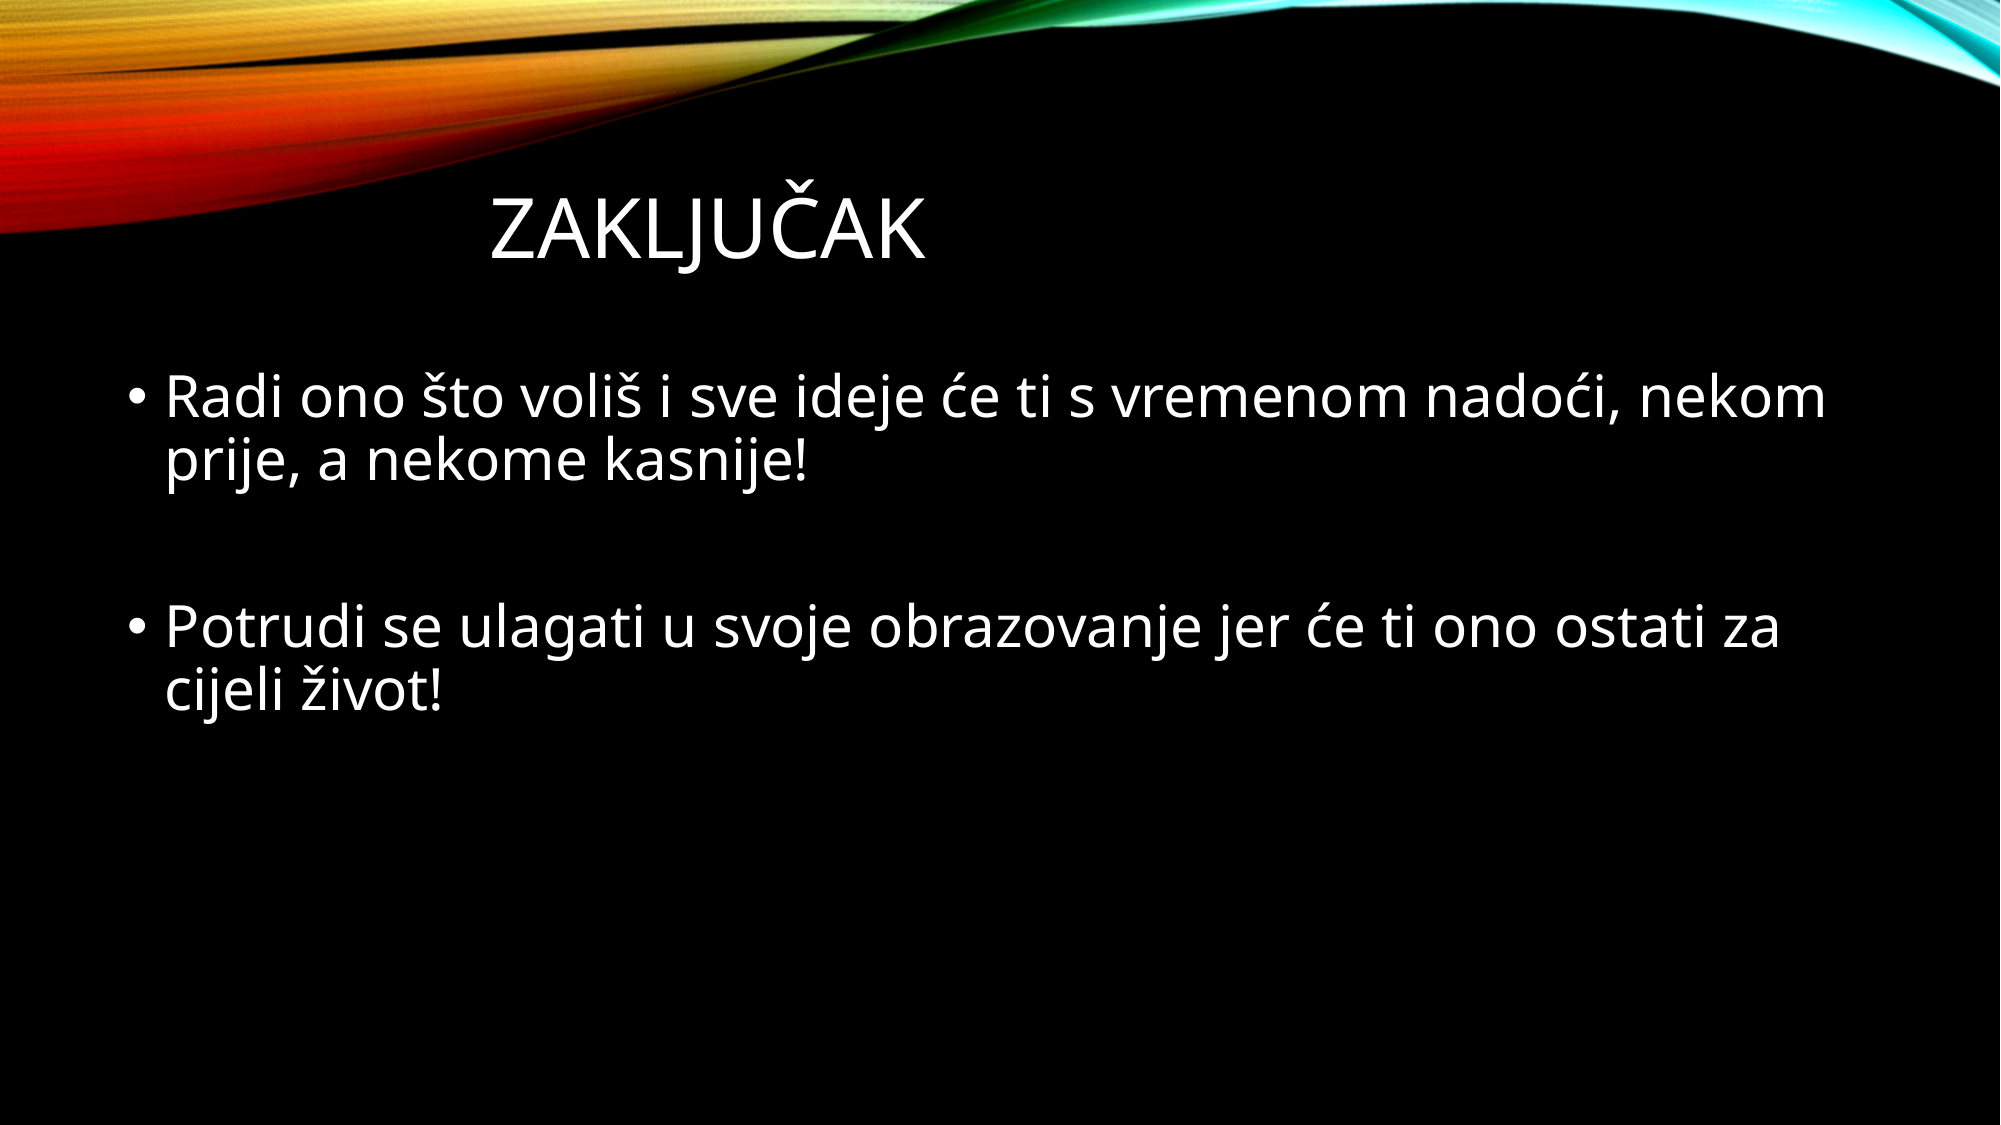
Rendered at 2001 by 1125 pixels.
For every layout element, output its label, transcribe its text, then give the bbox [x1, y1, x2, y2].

text_box zaključak [474, 125, 1887, 337]
picture [0, 0, 2000, 236]
text_box Radi ono što voliš i sve ideje će ti s vremenom nadoći, nekom prije, a nekome kasnije! Potrudi se ulagati u svoje obrazovanje jer će ti ono ostati za cijeli život! [112, 359, 1887, 1020]
